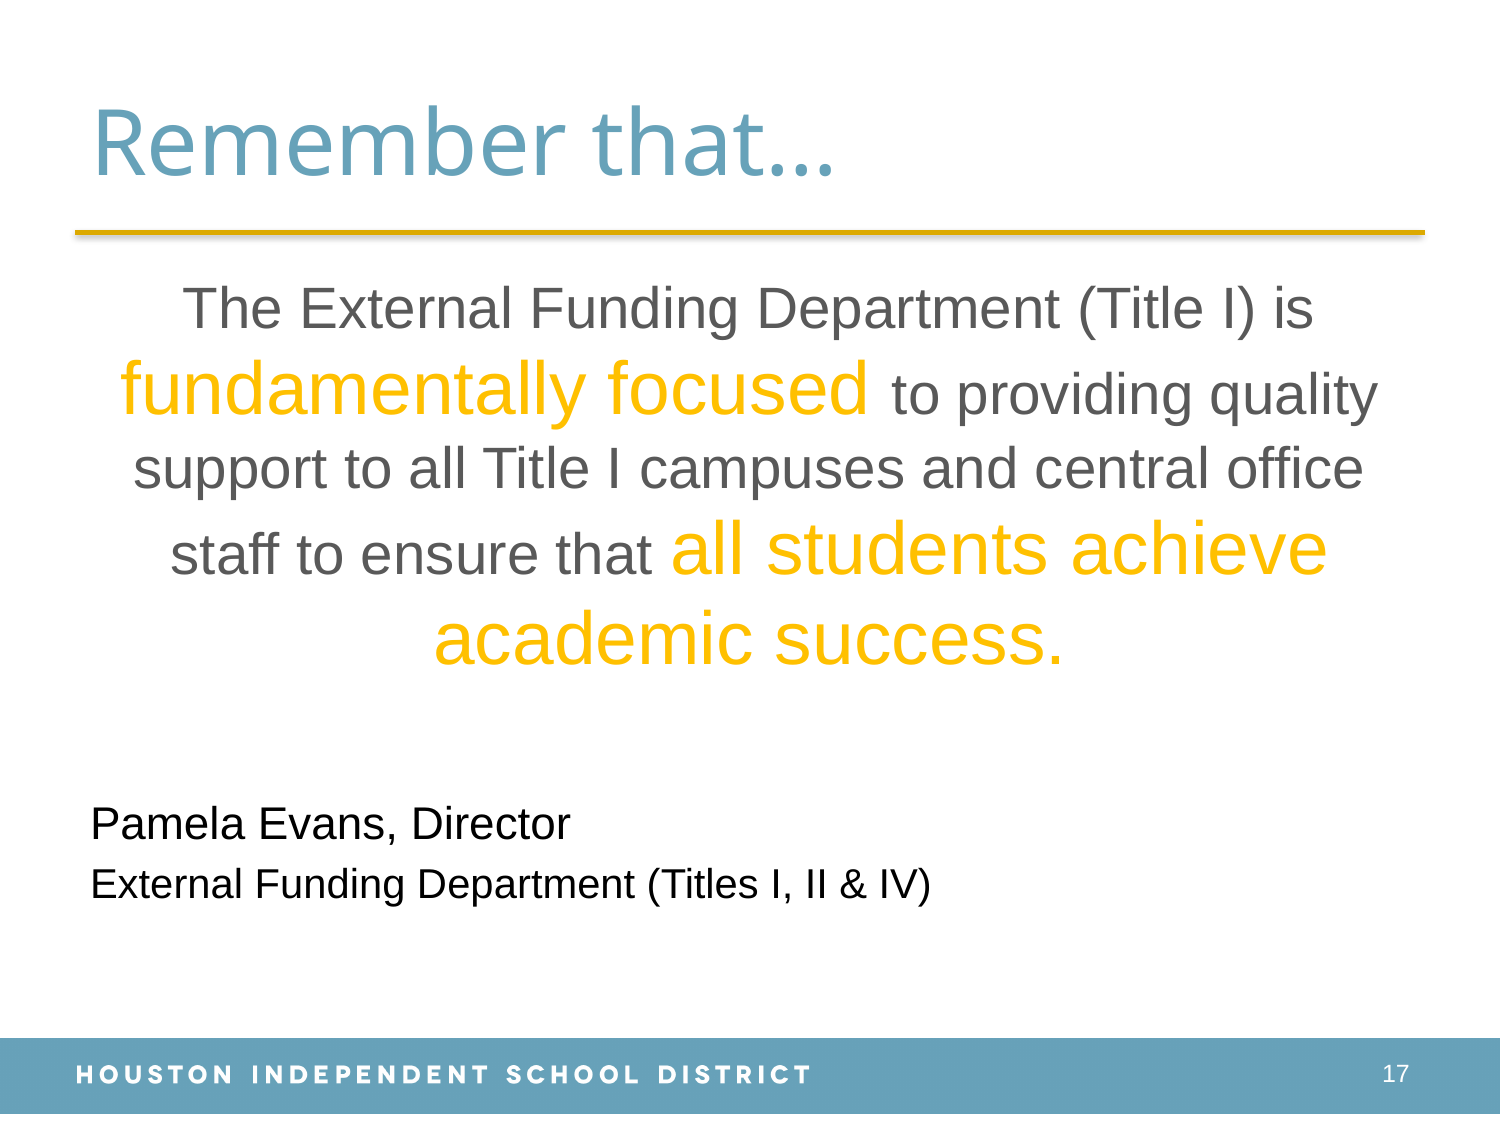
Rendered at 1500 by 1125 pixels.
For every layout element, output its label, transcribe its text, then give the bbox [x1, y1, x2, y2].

picture [0, 1038, 1500, 1114]
title Remember that… [75, 45, 1425, 233]
slide_number 17 [1074, 1042, 1425, 1103]
list The External Funding Department (Title I) is fundamentally focused to providing quality support to all Title I campuses and central office staff to ensure that all students achieve academic success. Pamela Evans, Director External Funding Department (Titles I, II & IV) [75, 262, 1425, 1005]
